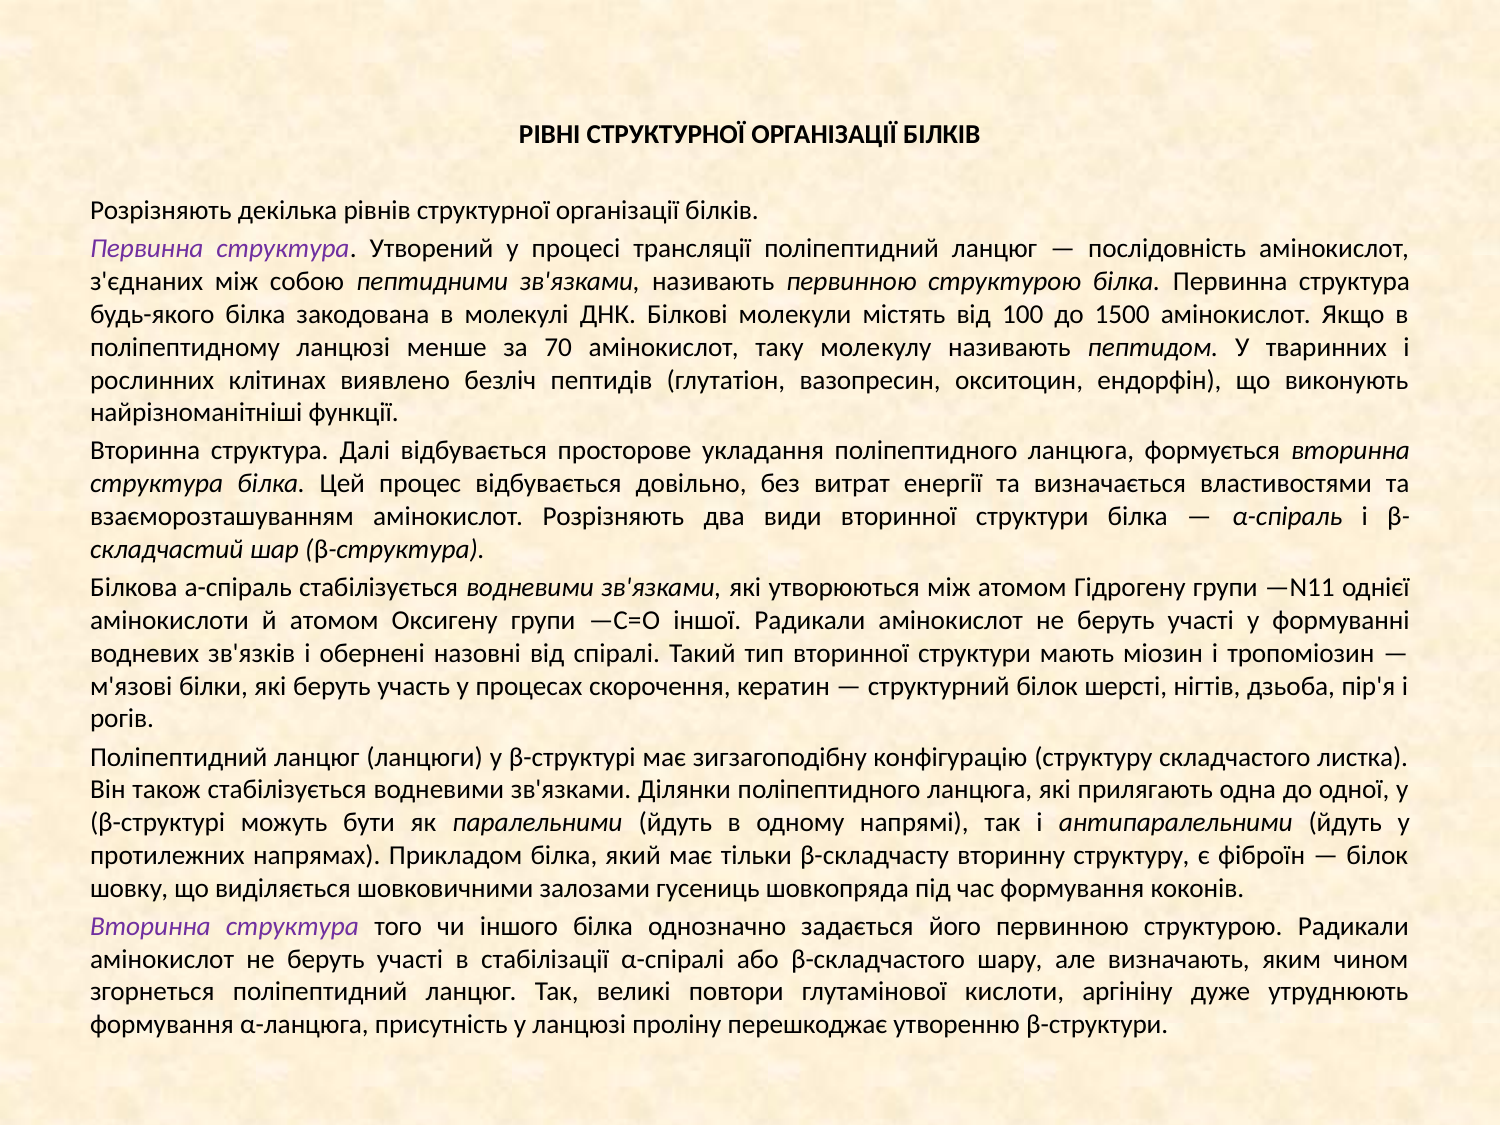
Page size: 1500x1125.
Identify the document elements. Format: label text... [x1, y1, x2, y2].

picture [0, 0, 1500, 1125]
list РІВНІ СТРУКТУРНОЇ ОРГАНІЗАЦІЇ БІЛКІВ Розрізняють декілька рівнів структурної організації білків. Первинна структура. Утворений у про­цесі трансляції поліпептидний ланцюг — послідовність амінокислот, з'єднаних між собою пептидними зв'язками, називають первинною структурою білка. Первинна структура будь-якого білка закодована в молекулі ДНК. Білкові молекули містять від 100 до 1500 амінокислот. Якщо в поліпептидному ланцюзі менше за 70 амінокислот, таку моле­кулу називають пептидом. У тваринних і рослинних клітинах виявлено безліч пептидів (глутатіон, вазопресин, окситоцин, ендорфін), що виконують найрізноманітніші функції. Вторинна структура. Далі відбувається просторове укладання поліпептидного ланцю­га, формується вторинна структура білка. Цей процес відбувається довільно, без витрат енер­гії та визначається властивостями та взаєморозташуванням амінокислот. Розрізняють два види вторинної структури білка — α-спіраль і β-складчастий шар (β-структура). Білкова а-спіраль стабілізується водневими зв'язками, які утворюються між атомом Гідро­гену групи —N11 однієї амінокислоти й атомом Оксигену групи —С=O іншої. Радикали аміно­кислот не беруть участі у формуванні водневих зв'язків і обернені назовні від спіралі. Такий тип вторинної структури мають міозин і тропоміозин — м'язові білки, які беруть участь у процесах скорочення, кератин — структурний білок шерсті, нігтів, дзьоба, пір'я і рогів. Поліпептидний ланцюг (ланцюги) у β-структурі має зигзагоподібну конфігурацію (структуру складчастого листка). Він також стабілізується водневими зв'язками. Ділянки поліпептидного ланцюга, які прилягають одна до одної, у (β-структурі можуть бути як паралельними (йдуть в одному напрямі), так і антипаралельними (йдуть у протилежних напрямах). Прикладом білка, який має тільки β-складчасту вторинну структуру, є фіброїн — білок шовку, що виділяється шовковичними залозами гусениць шовкопряда під час формування коконів. Вторинна структура того чи іншого білка однозначно задається його первинною структурою. Радикали амінокислот не беруть участі в стабілізації α-спіралі або β-складчастого шару, але визначають, яким чином згорнеться поліпептидний ланцюг. Так, великі повтори глутамінової кислоти, аргініну дуже утруднюють формування α-ланцюга, присутність у ланцюзі проліну перешкоджає утворенню β-структури. [74, 70, 1426, 1091]
